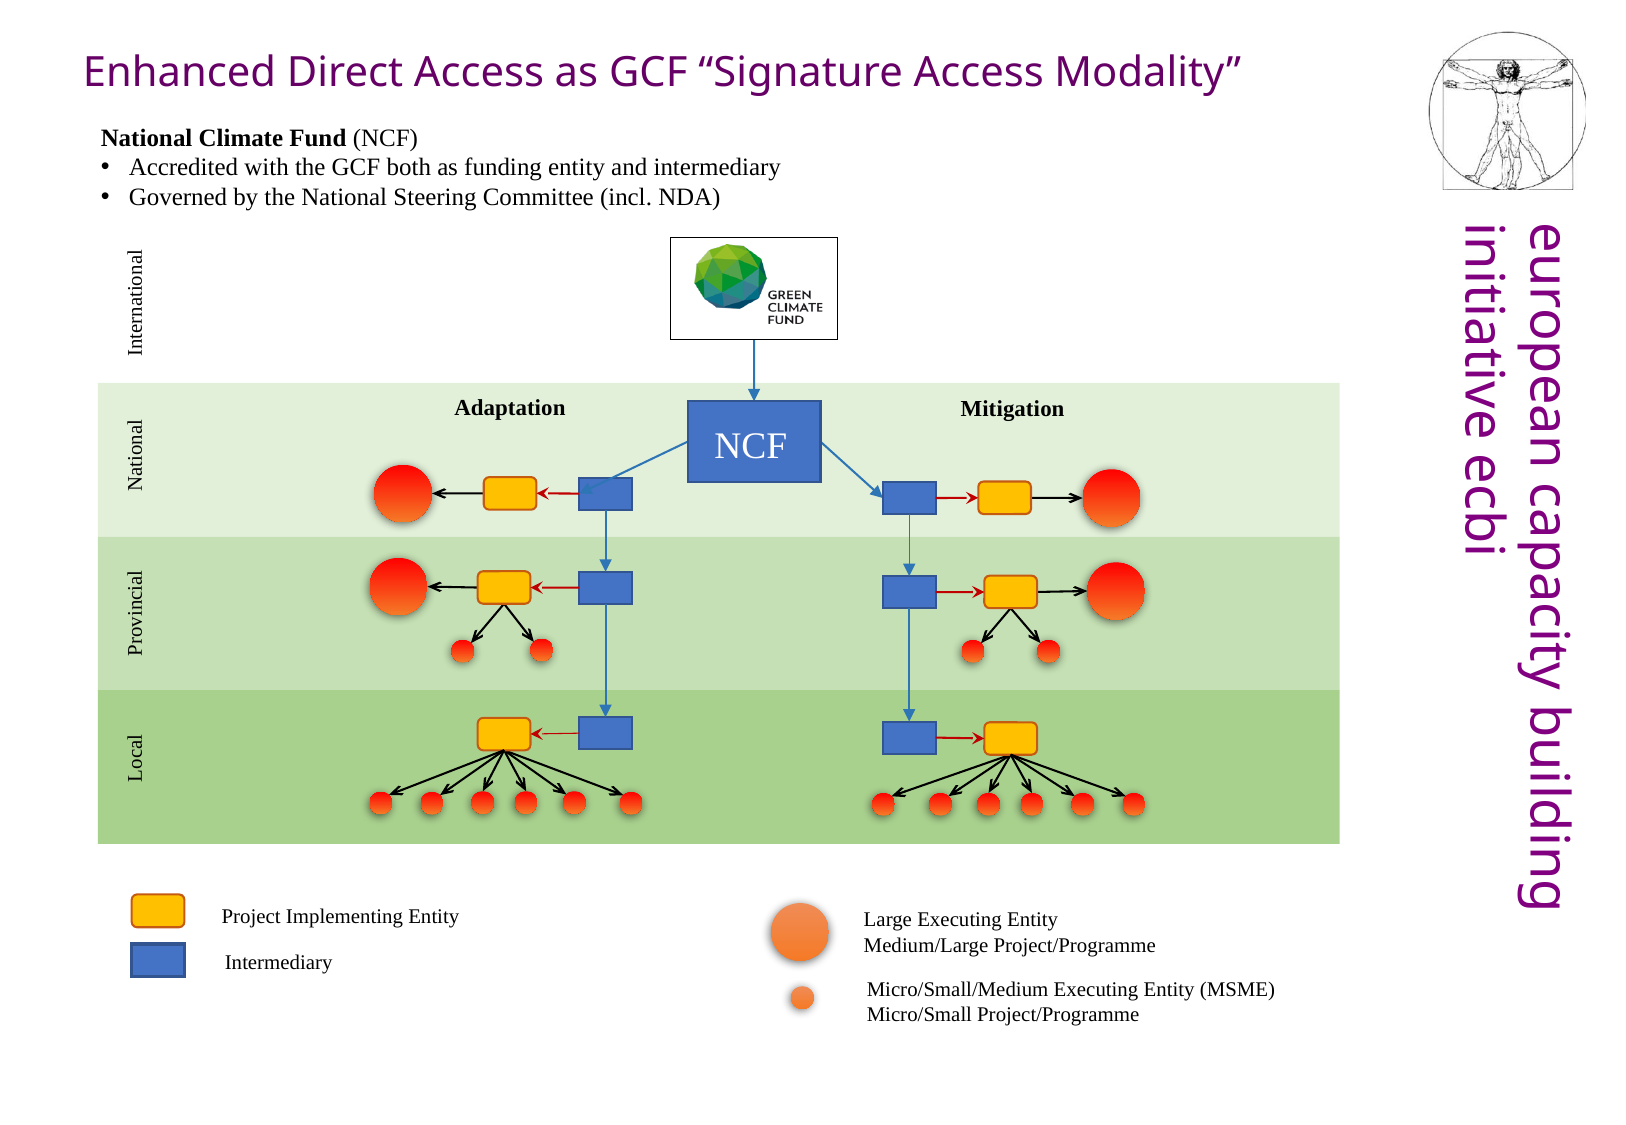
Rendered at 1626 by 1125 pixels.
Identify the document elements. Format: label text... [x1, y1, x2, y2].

text_box National Climate Fund (NCF) Accredited with the GCF both as funding entity and intermediary Governed by the National Steering Committee (incl. NDA) [85, 113, 1317, 219]
text_box Enhanced Direct Access as GCF “Signature Access Modality” [68, 36, 1268, 102]
text_box Micro/Small/Medium Executing Entity (MSME) Micro/Small Project/Programme [851, 967, 1291, 1035]
text_box Intermediary [209, 940, 505, 981]
picture [1427, 31, 1586, 190]
text_box [791, 986, 814, 1009]
text_box Local Provincial National International [119, 251, 150, 381]
text_box Project Implementing Entity [206, 893, 464, 934]
text_box [131, 944, 185, 977]
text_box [97, 382, 1340, 845]
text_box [820, 441, 1146, 816]
text_box Large Executing Entity Medium/Large Project/Programme [848, 898, 1172, 968]
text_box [687, 349, 821, 483]
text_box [369, 441, 688, 815]
text_box [131, 894, 185, 928]
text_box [670, 236, 838, 340]
text_box [771, 903, 829, 961]
